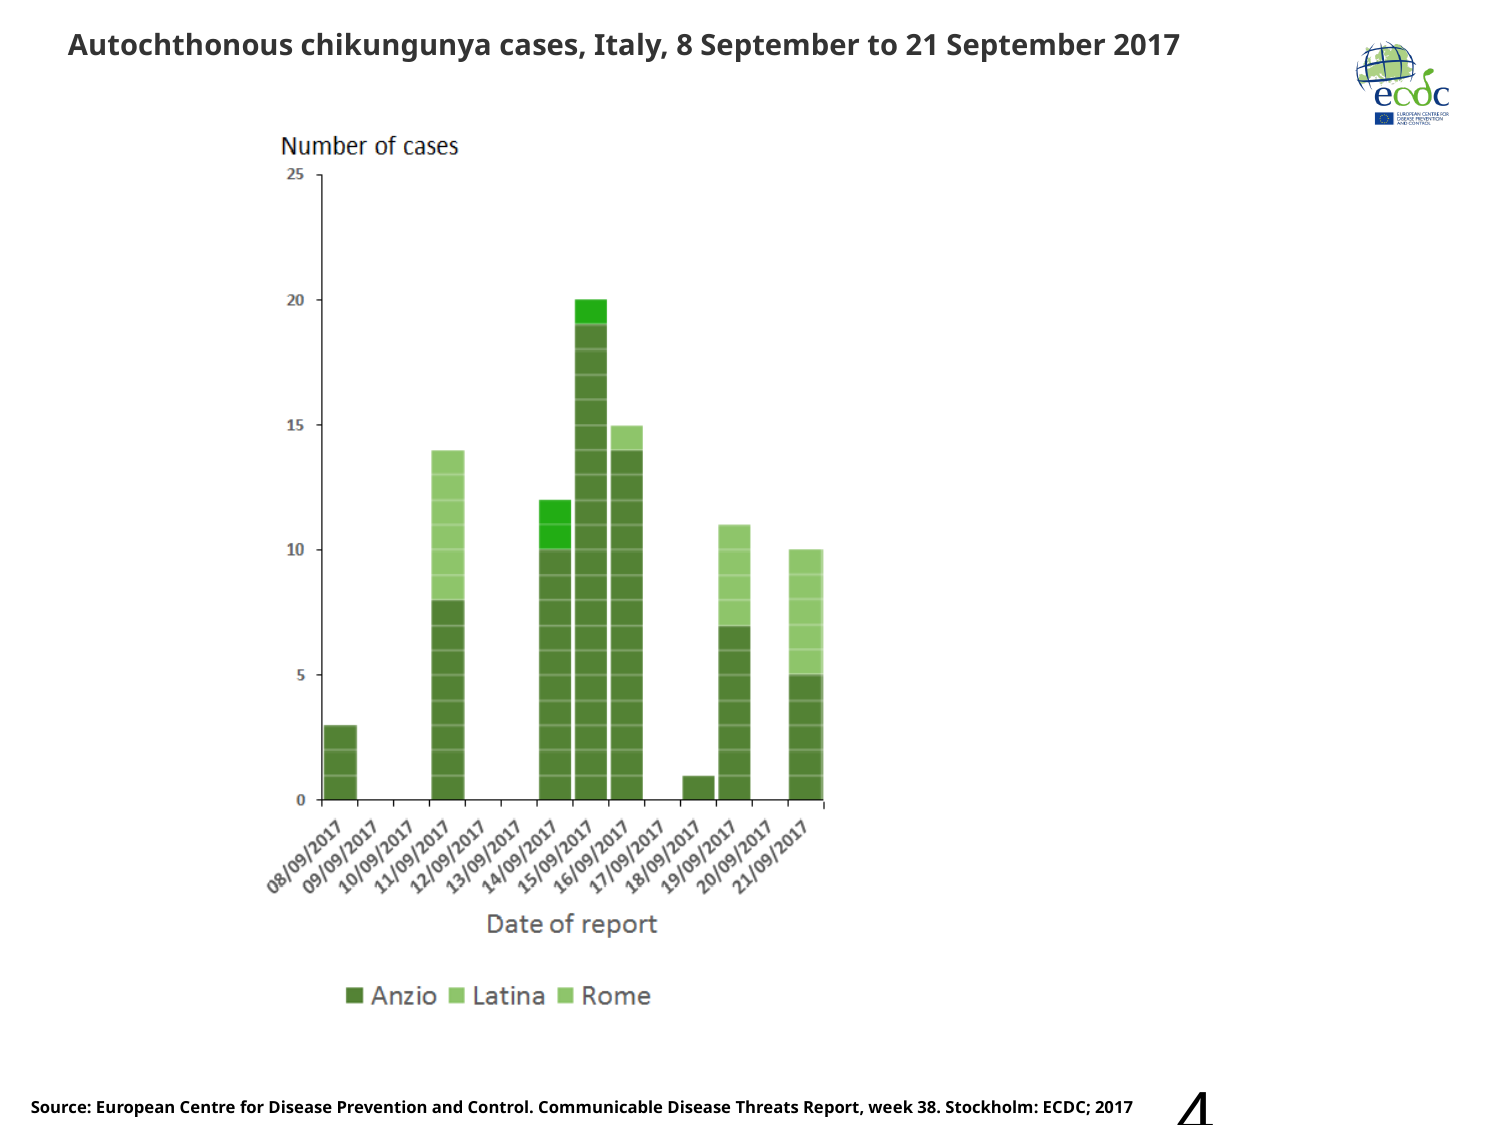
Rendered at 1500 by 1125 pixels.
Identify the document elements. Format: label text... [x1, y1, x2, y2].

slide_number 4 [1161, 1067, 1447, 1112]
picture [1376, 41, 1449, 125]
picture [262, 120, 895, 1032]
title Autochthonous chikungunya cases, Italy, 8 September to 21 September 2017 [53, 23, 1376, 142]
